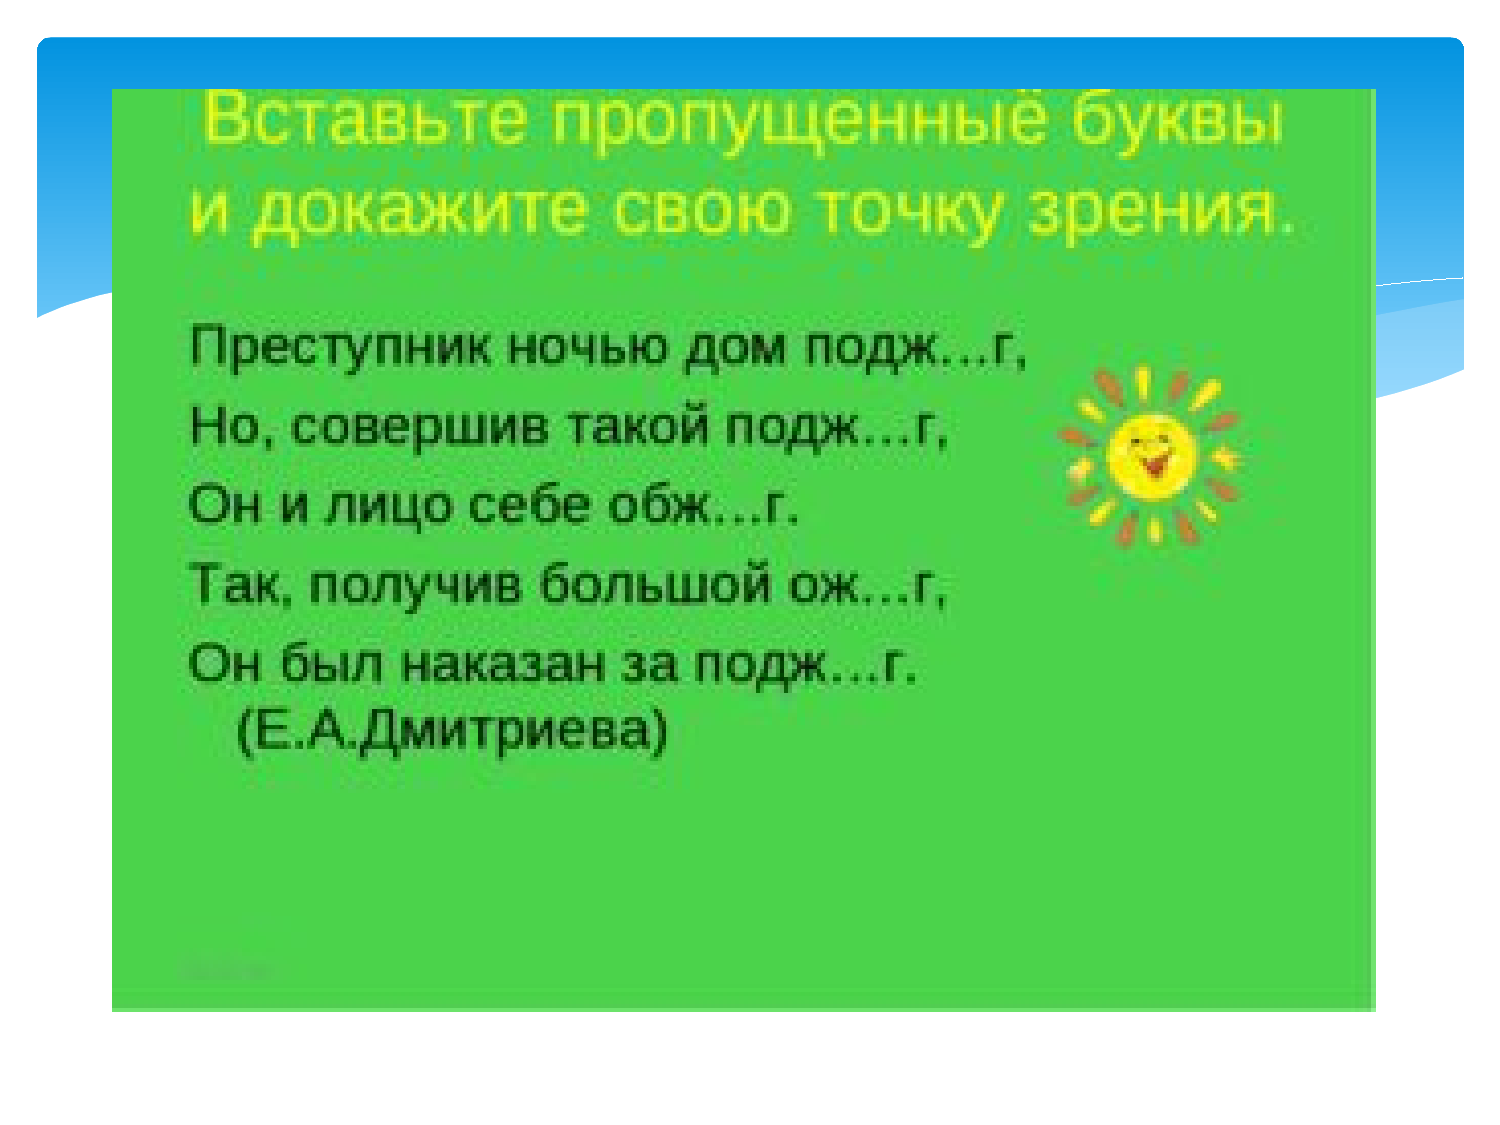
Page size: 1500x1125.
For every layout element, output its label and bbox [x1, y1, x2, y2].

picture [111, 89, 1377, 1012]
